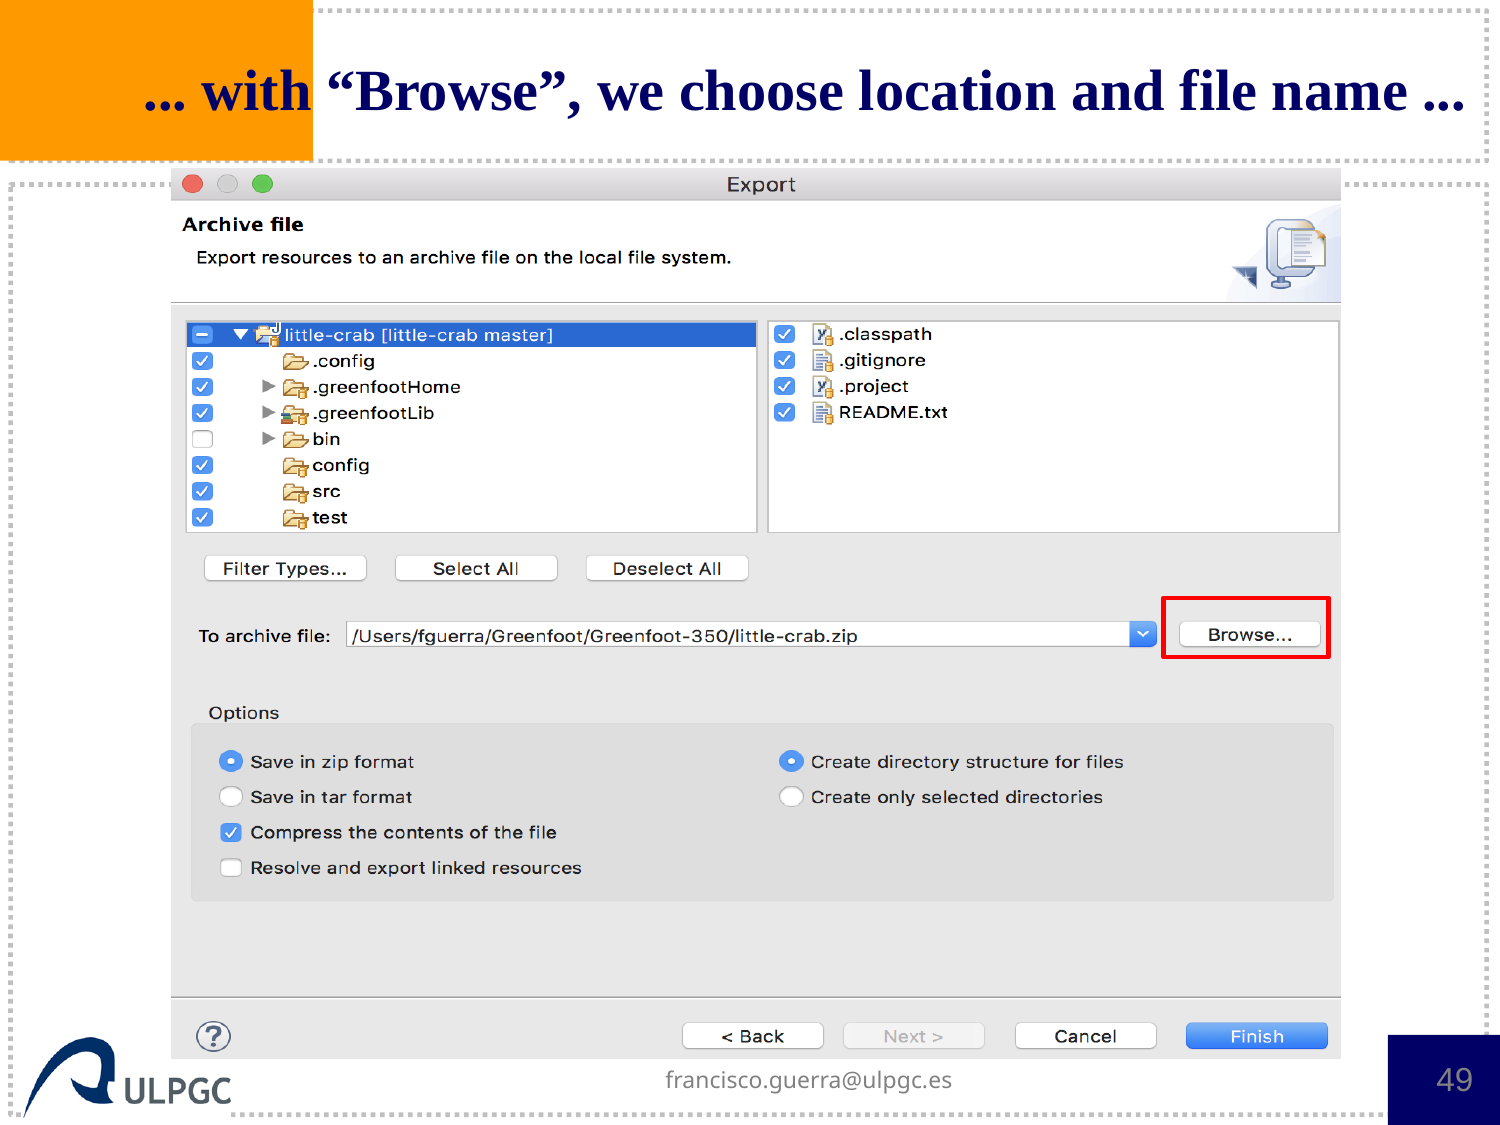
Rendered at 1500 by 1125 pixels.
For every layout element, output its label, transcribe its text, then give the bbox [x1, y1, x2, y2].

title ... with “Browse”, we choose location and file name ... [32, 13, 1483, 162]
picture [23, 167, 1341, 1118]
